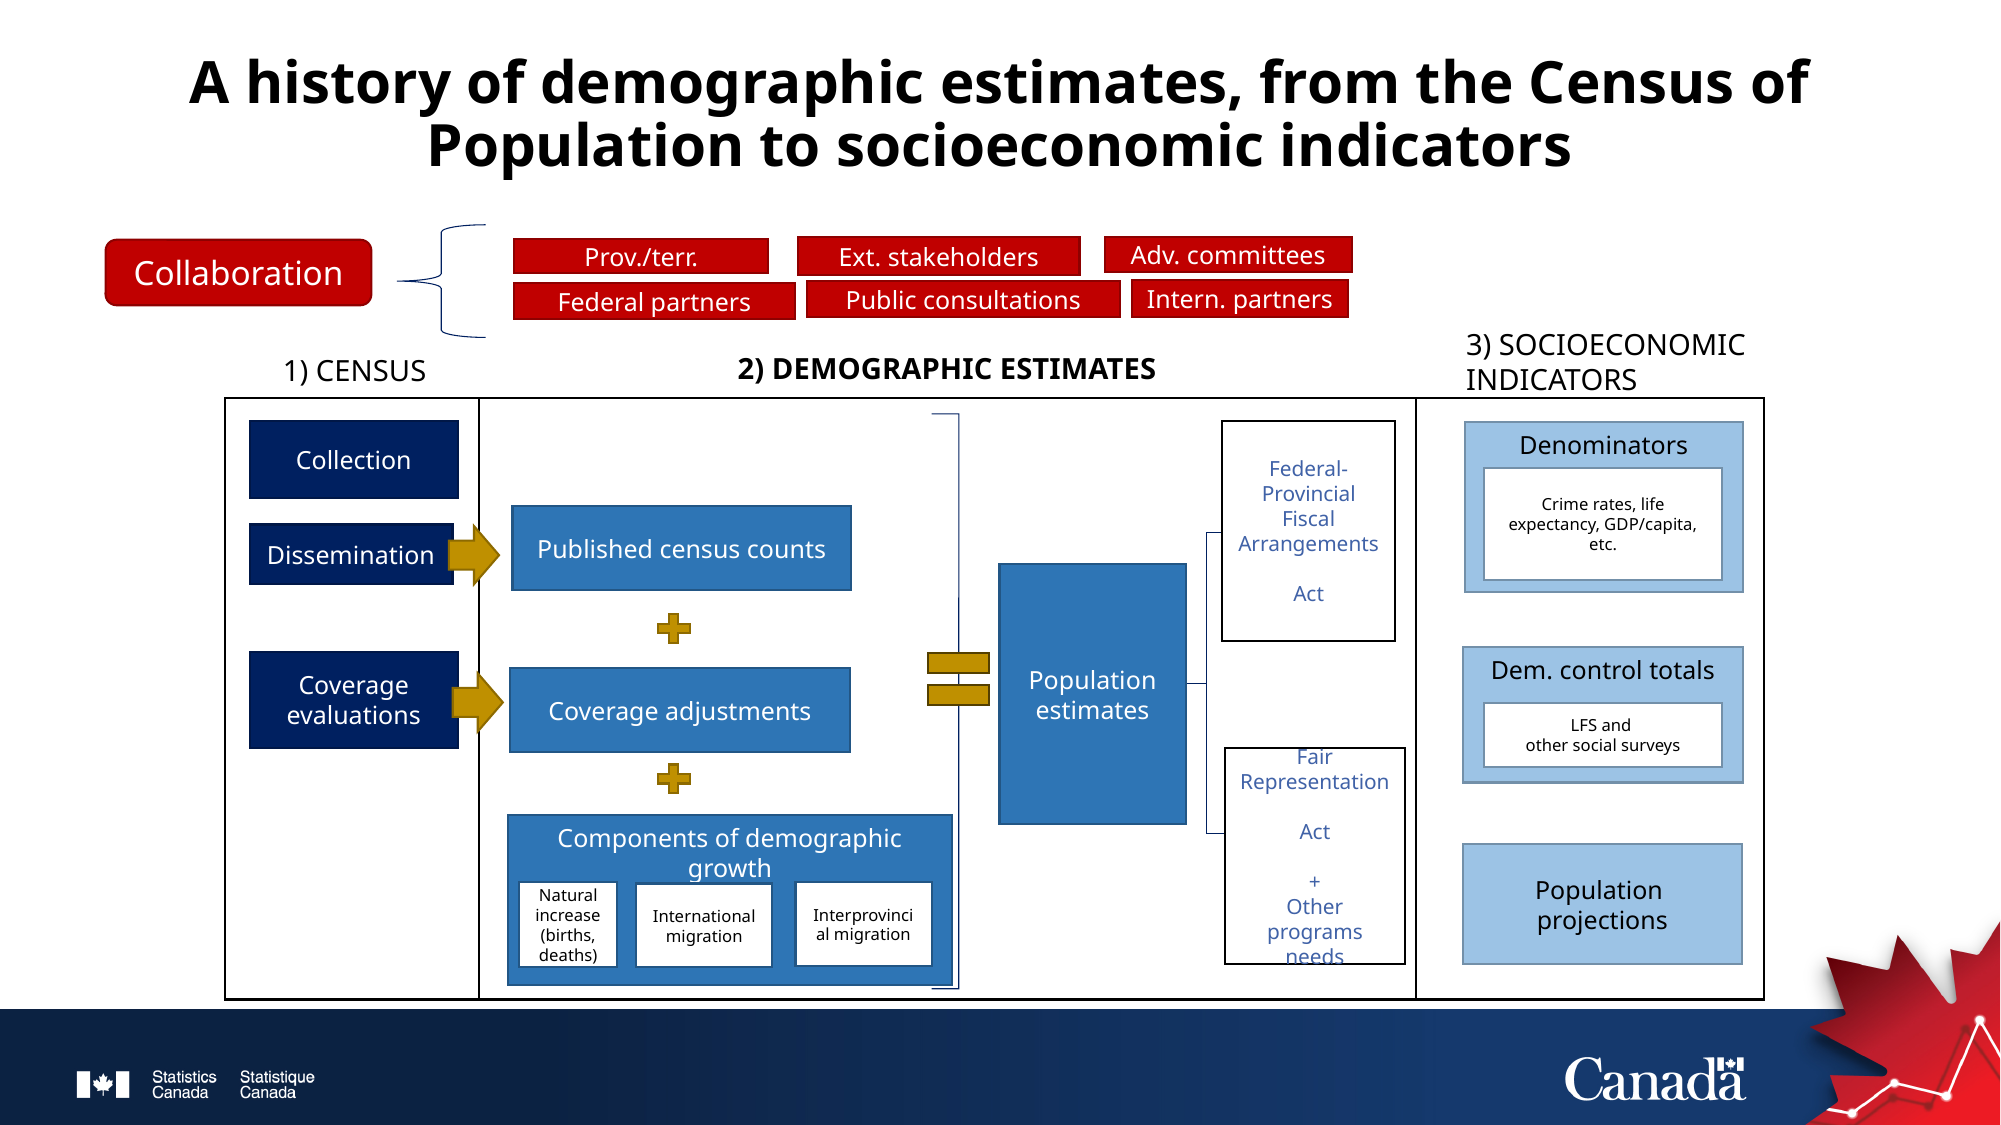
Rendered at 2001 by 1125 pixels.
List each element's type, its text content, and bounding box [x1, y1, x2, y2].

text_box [105, 224, 1836, 1000]
picture [0, 0, 2001, 1125]
title A history of demographic estimates, from the Census of Population to socioeconomic indicators [59, 7, 1940, 225]
